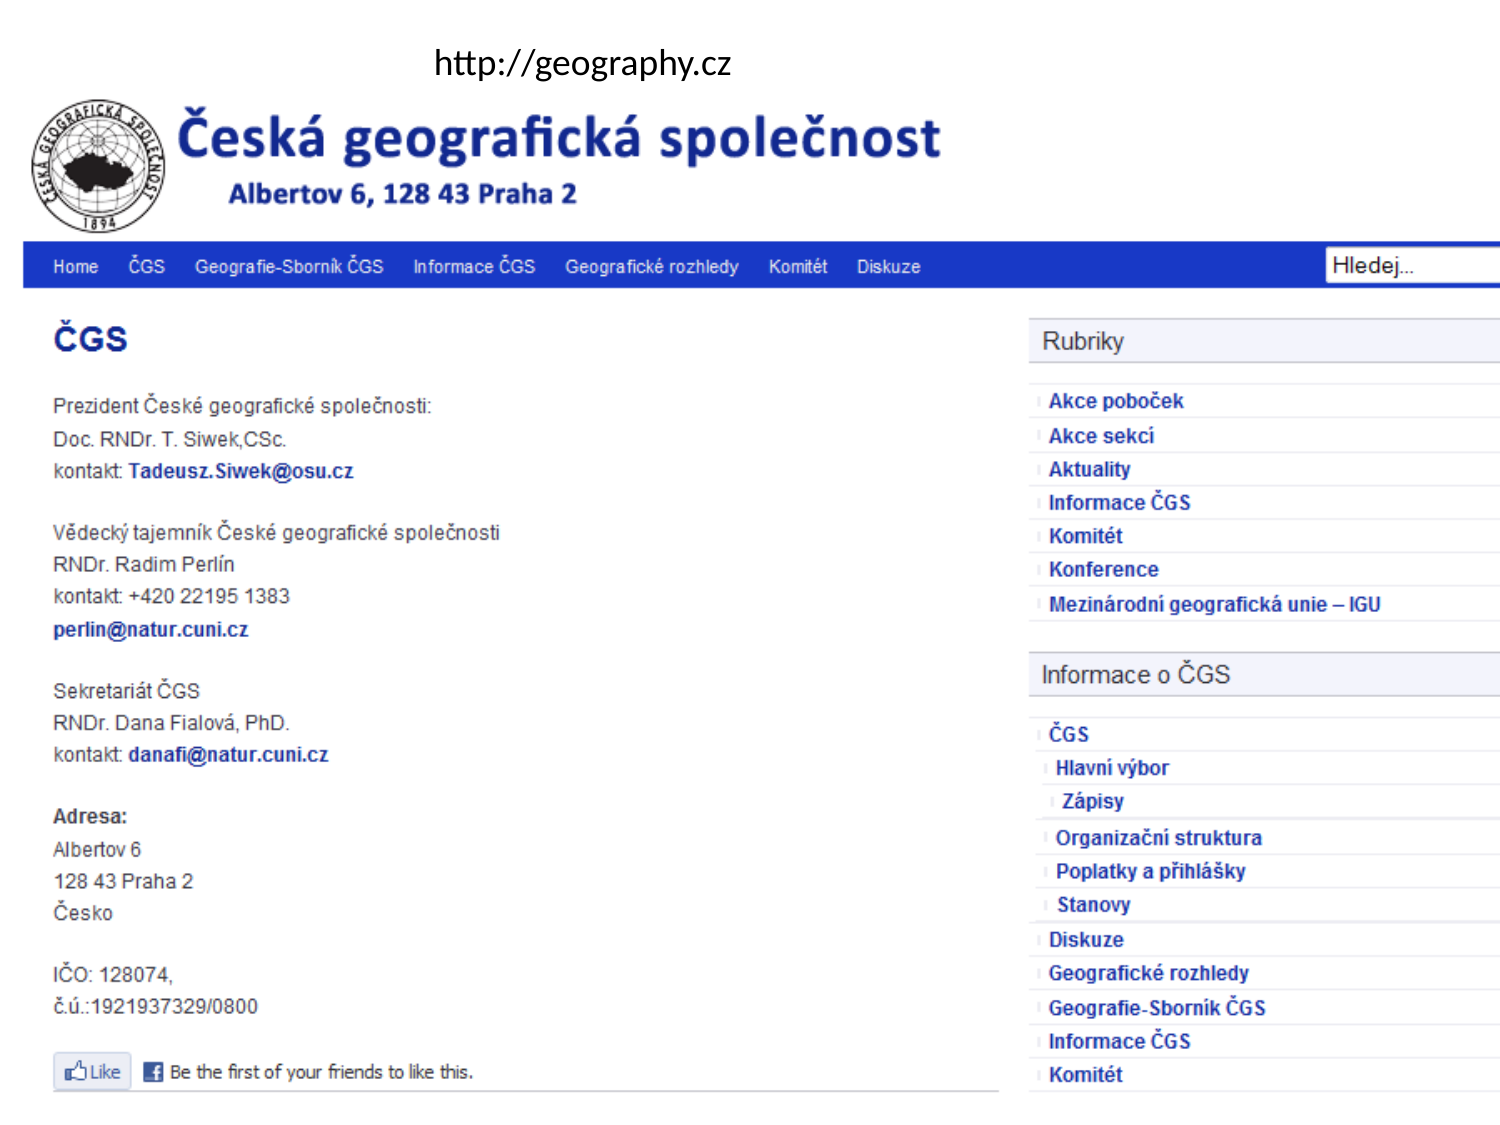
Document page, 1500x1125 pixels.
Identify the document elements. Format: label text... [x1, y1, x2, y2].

picture [0, 83, 1500, 1093]
text_box http://geography.cz [419, 30, 1022, 82]
